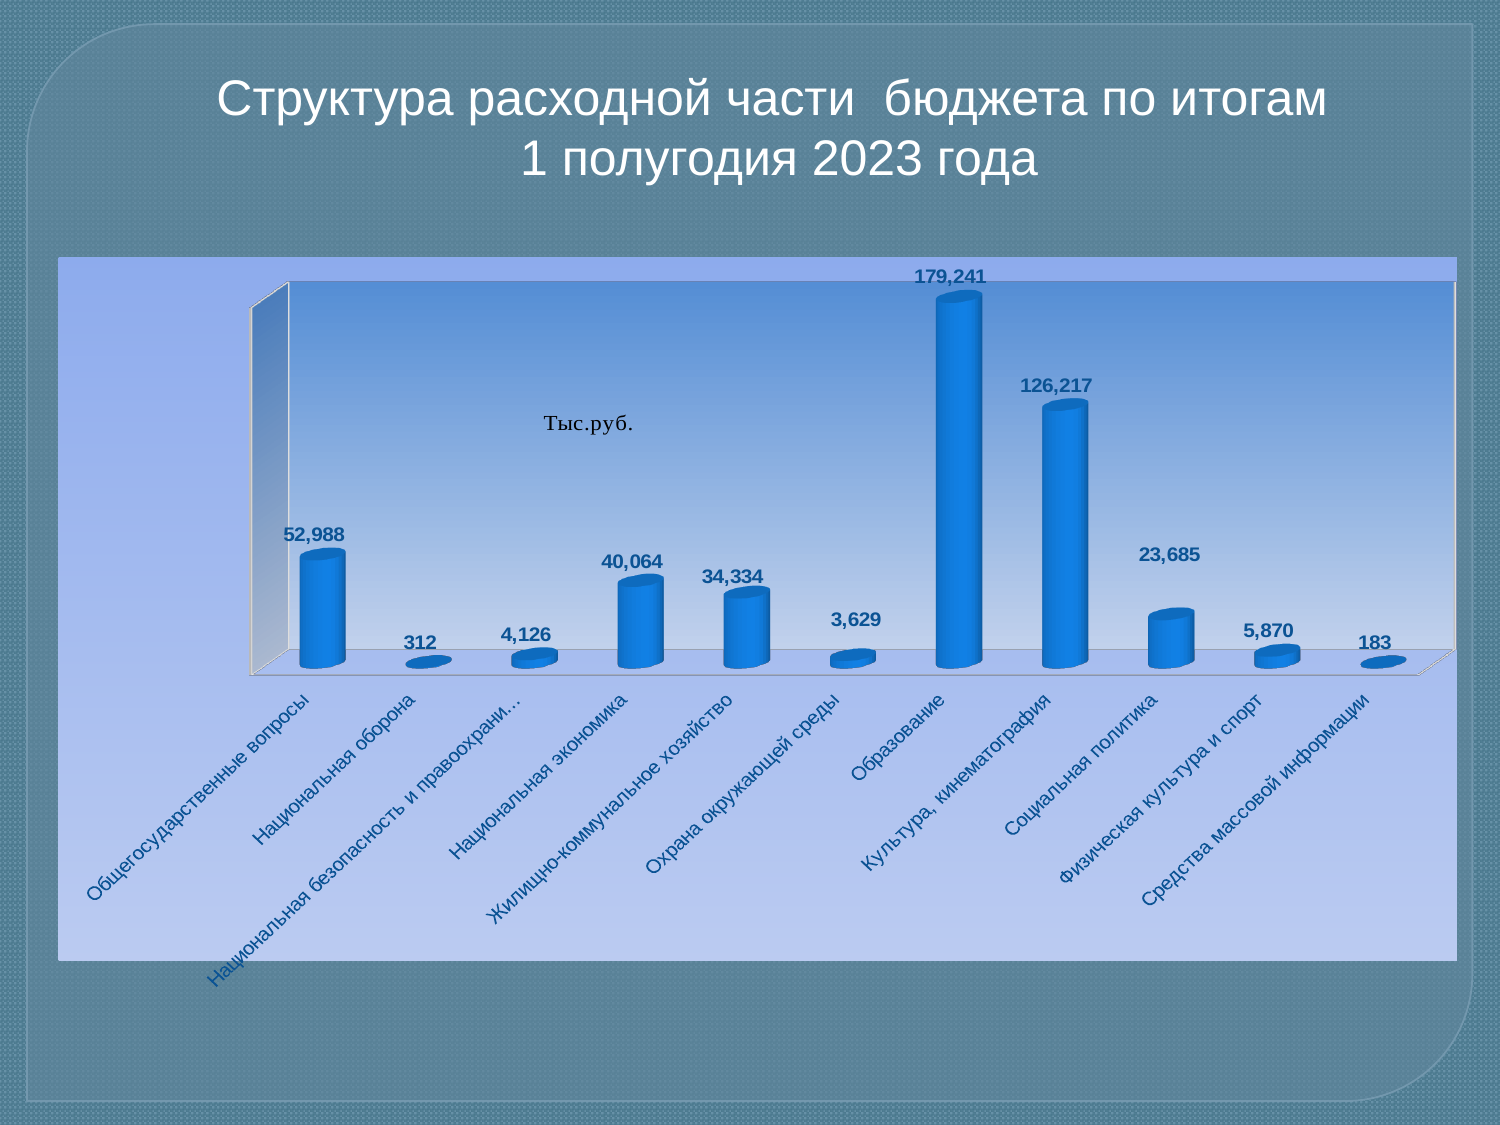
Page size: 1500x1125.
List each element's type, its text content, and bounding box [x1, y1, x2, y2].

text_box Структура расходной части бюджета по итогам 1 полугодия 2023 года [187, 58, 1371, 194]
chart [58, 257, 1458, 1008]
